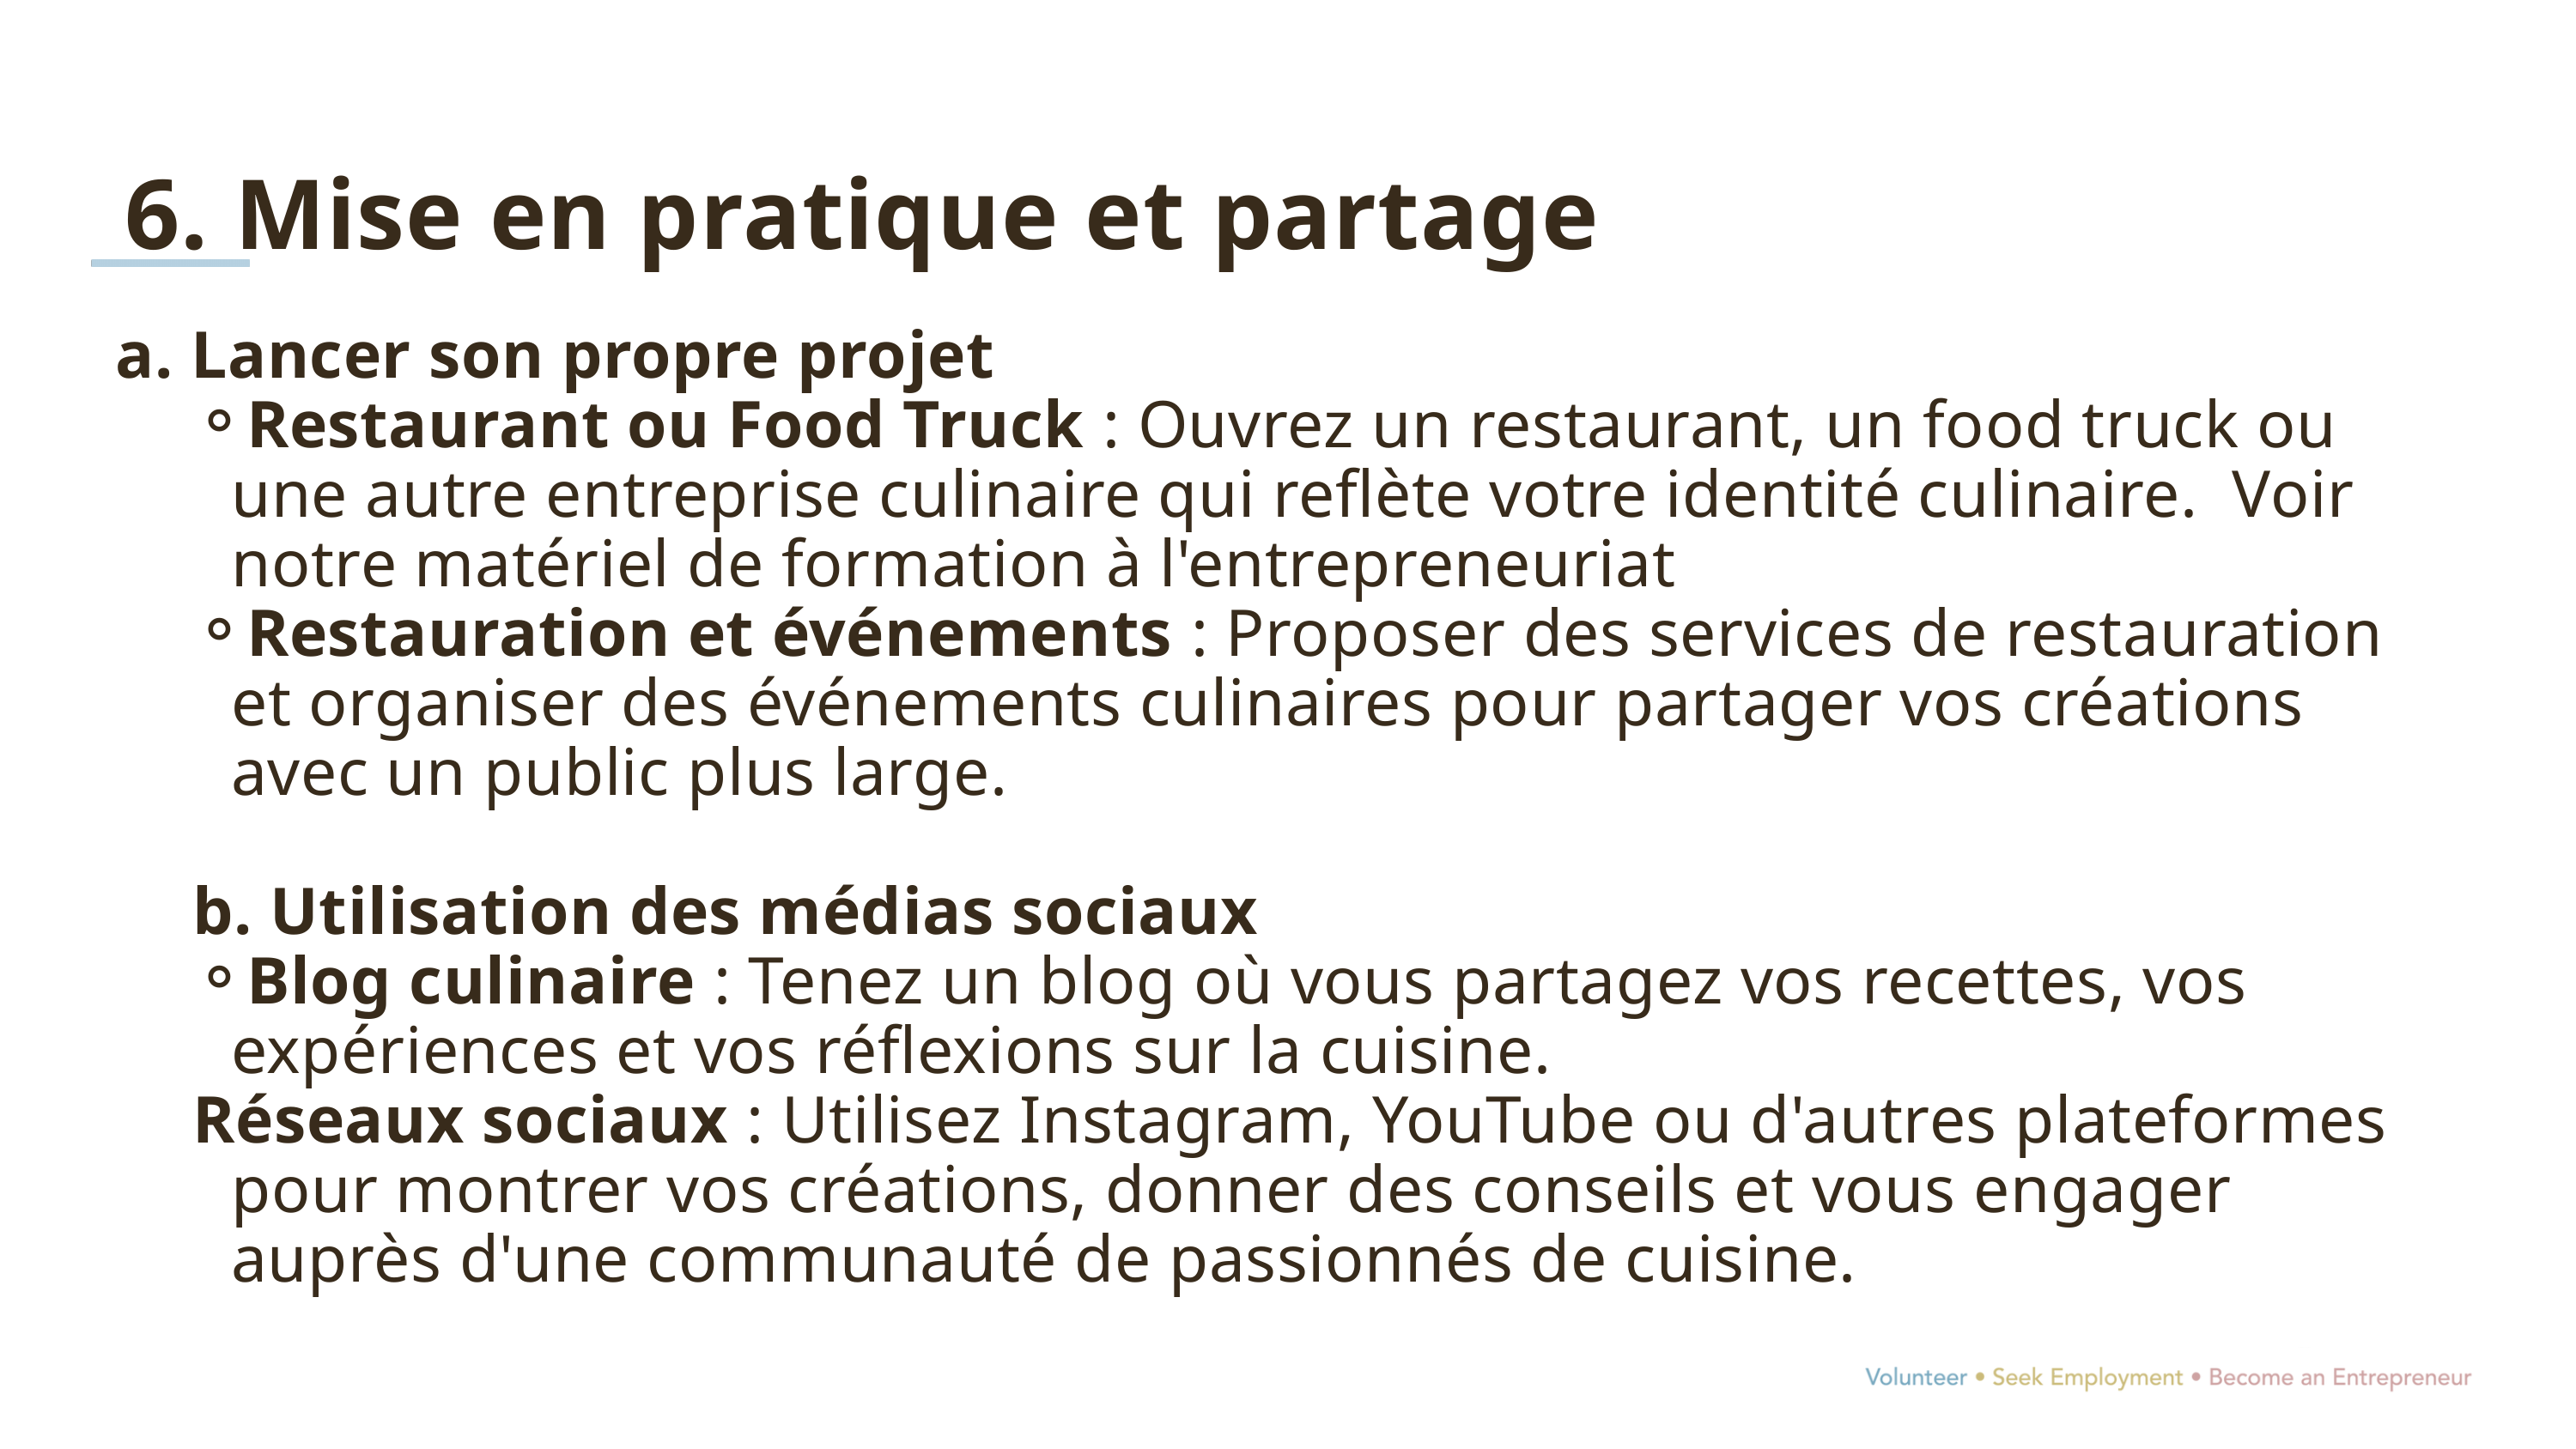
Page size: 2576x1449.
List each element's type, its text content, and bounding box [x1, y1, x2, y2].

text_box [85, 259, 256, 267]
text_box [1826, 1347, 2538, 1421]
text_box 6. Mise en pratique et partage [125, 174, 2470, 269]
text_box a. Lancer son propre projet Restaurant ou Food Truck : Ouvrez un restaurant, un food truck ou une autre entreprise culinaire qui reflète votre identité culinaire. Voir notre matériel de formation à l'entrepreneuriat Restauration et événements : Proposer des services de restauration et organiser des événements culinaires pour partager vos créations avec un public plus large. b. Utilisation des médias sociaux Blog culinaire : Tenez un blog où vous partagez vos recettes, vos expériences et vos réflexions sur la cuisine. Réseaux sociaux : Utilisez Instagram, YouTube ou d'autres plateformes pour montrer vos créations, donner des conseils et vous engager auprès d'une communauté de passionnés de cuisine. [115, 321, 2461, 1295]
